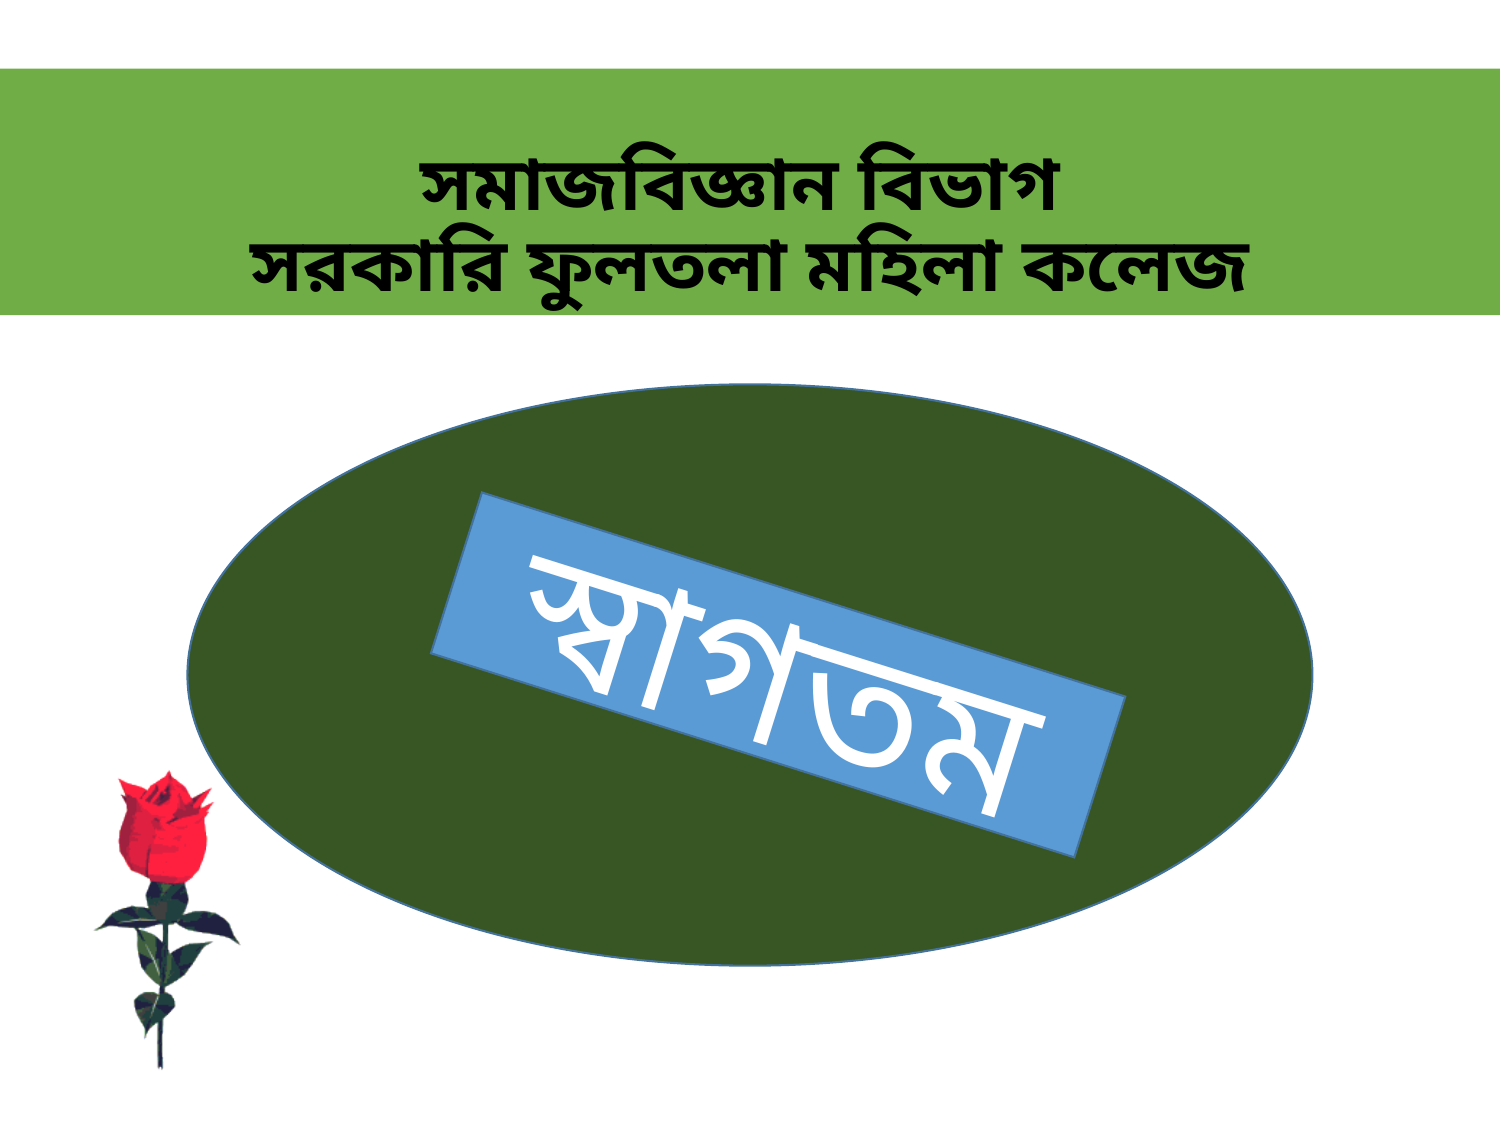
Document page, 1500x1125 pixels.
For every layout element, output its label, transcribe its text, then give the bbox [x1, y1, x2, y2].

text_box স্বাগতম [429, 491, 1127, 859]
picture [0, 734, 391, 1082]
text_box [186, 383, 1314, 967]
title সমাজবিজ্ঞান বিভাগ সরকারি ফুলতলা মহিলা কলেজ [0, 68, 1500, 316]
